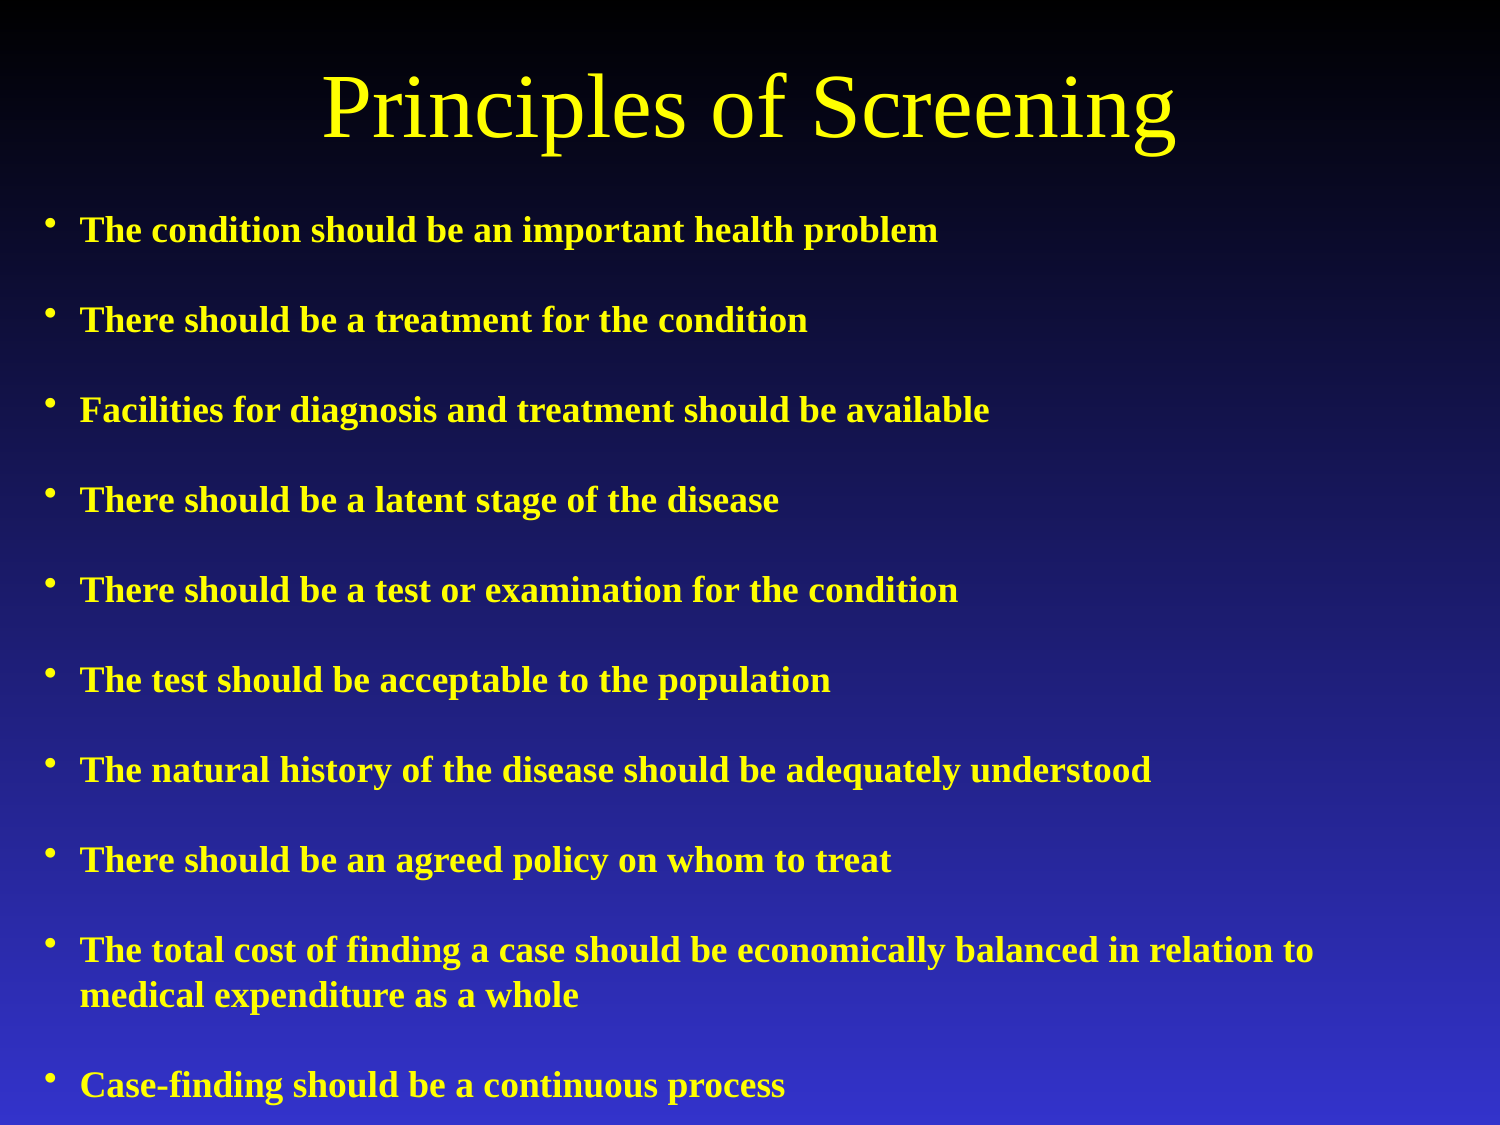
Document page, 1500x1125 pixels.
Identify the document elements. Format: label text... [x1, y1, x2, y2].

text_box The condition should be an important health problem There should be a treatment for the condition Facilities for diagnosis and treatment should be available There should be a latent stage of the disease There should be a test or examination for the condition The test should be acceptable to the population The natural history of the disease should be adequately understood There should be an agreed policy on whom to treat The total cost of finding a case should be economically balanced in relation to medical expenditure as a whole Case-finding should be a continuous process [29, 198, 1459, 1106]
title Principles of Screening [112, 6, 1388, 195]
